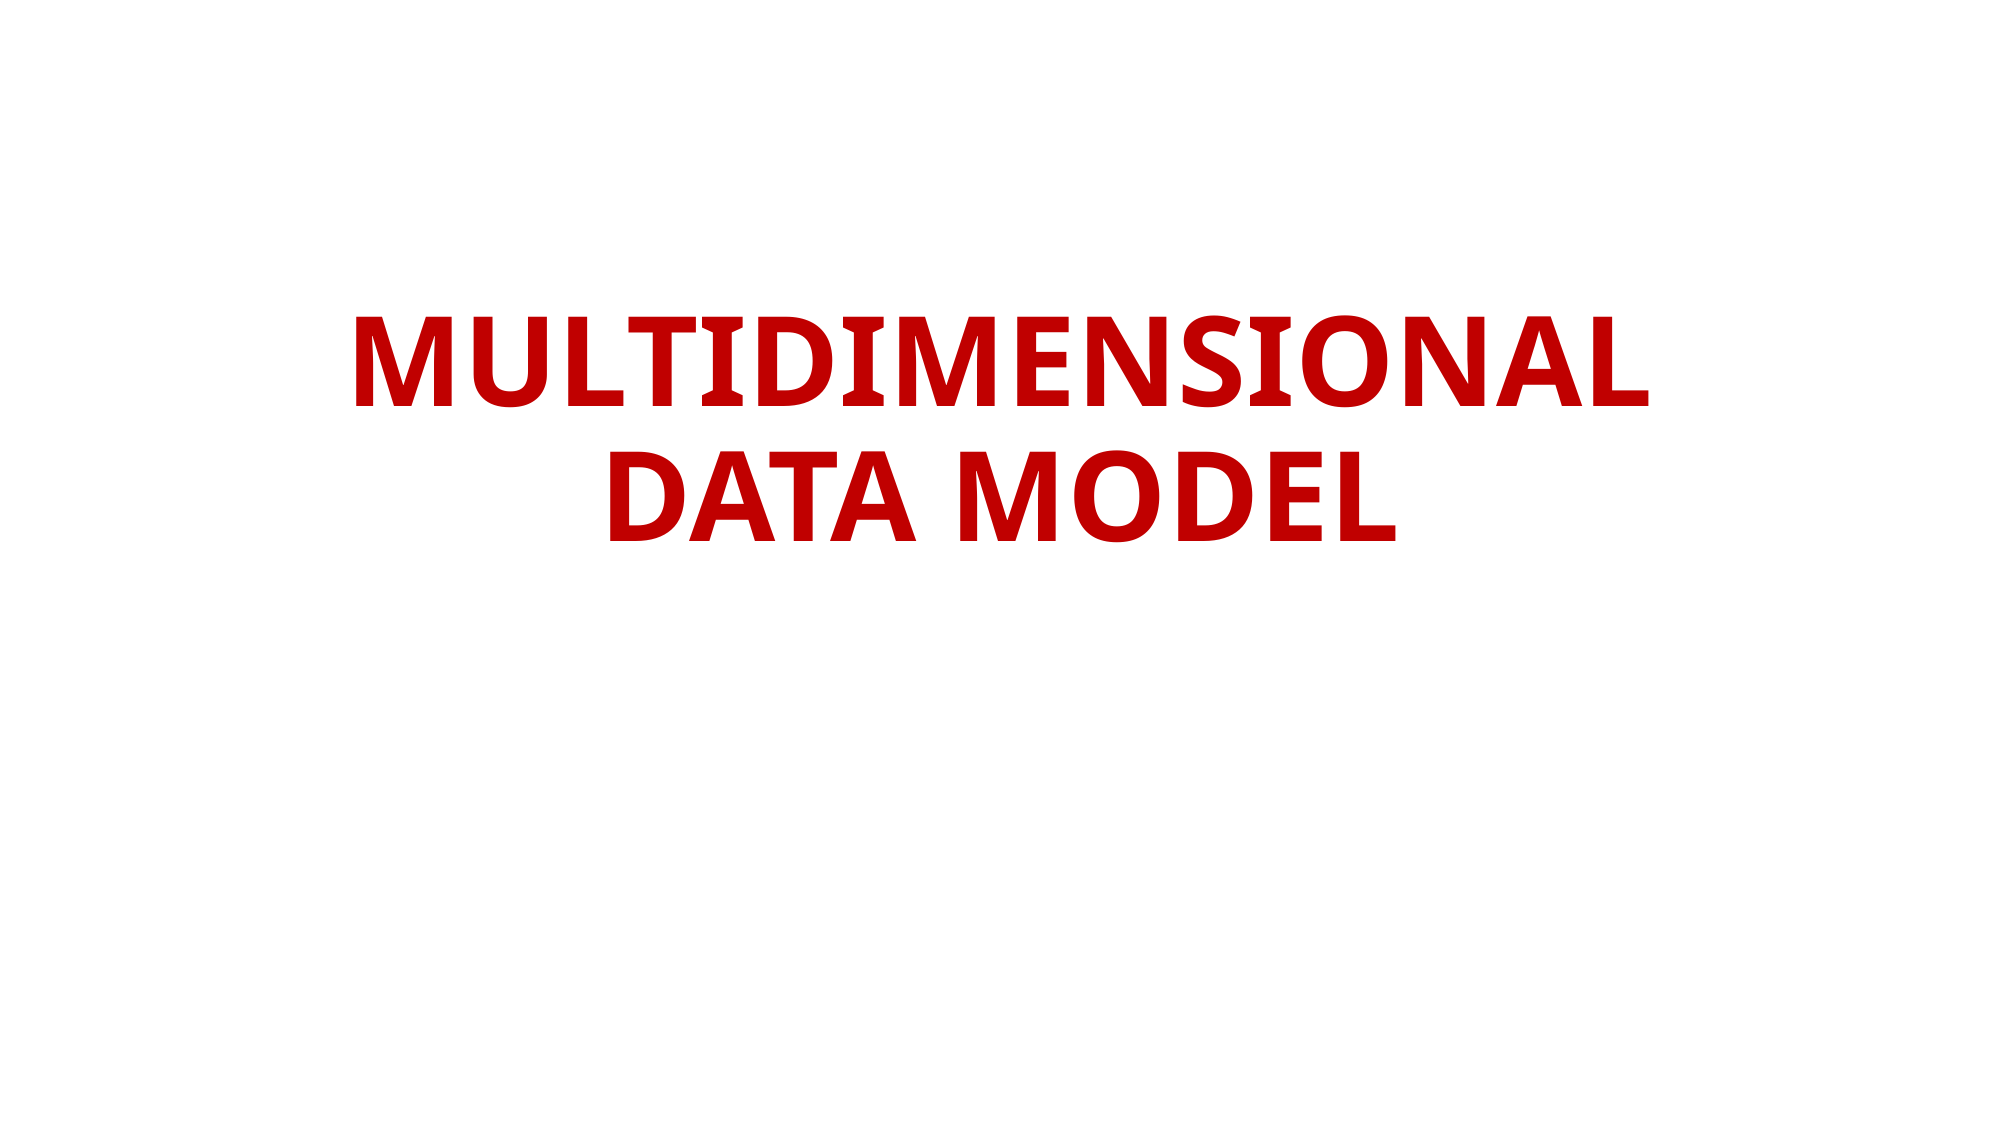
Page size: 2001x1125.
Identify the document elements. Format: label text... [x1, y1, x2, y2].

title MULTIDIMENSIONAL DATA MODEL [249, 184, 1750, 576]
